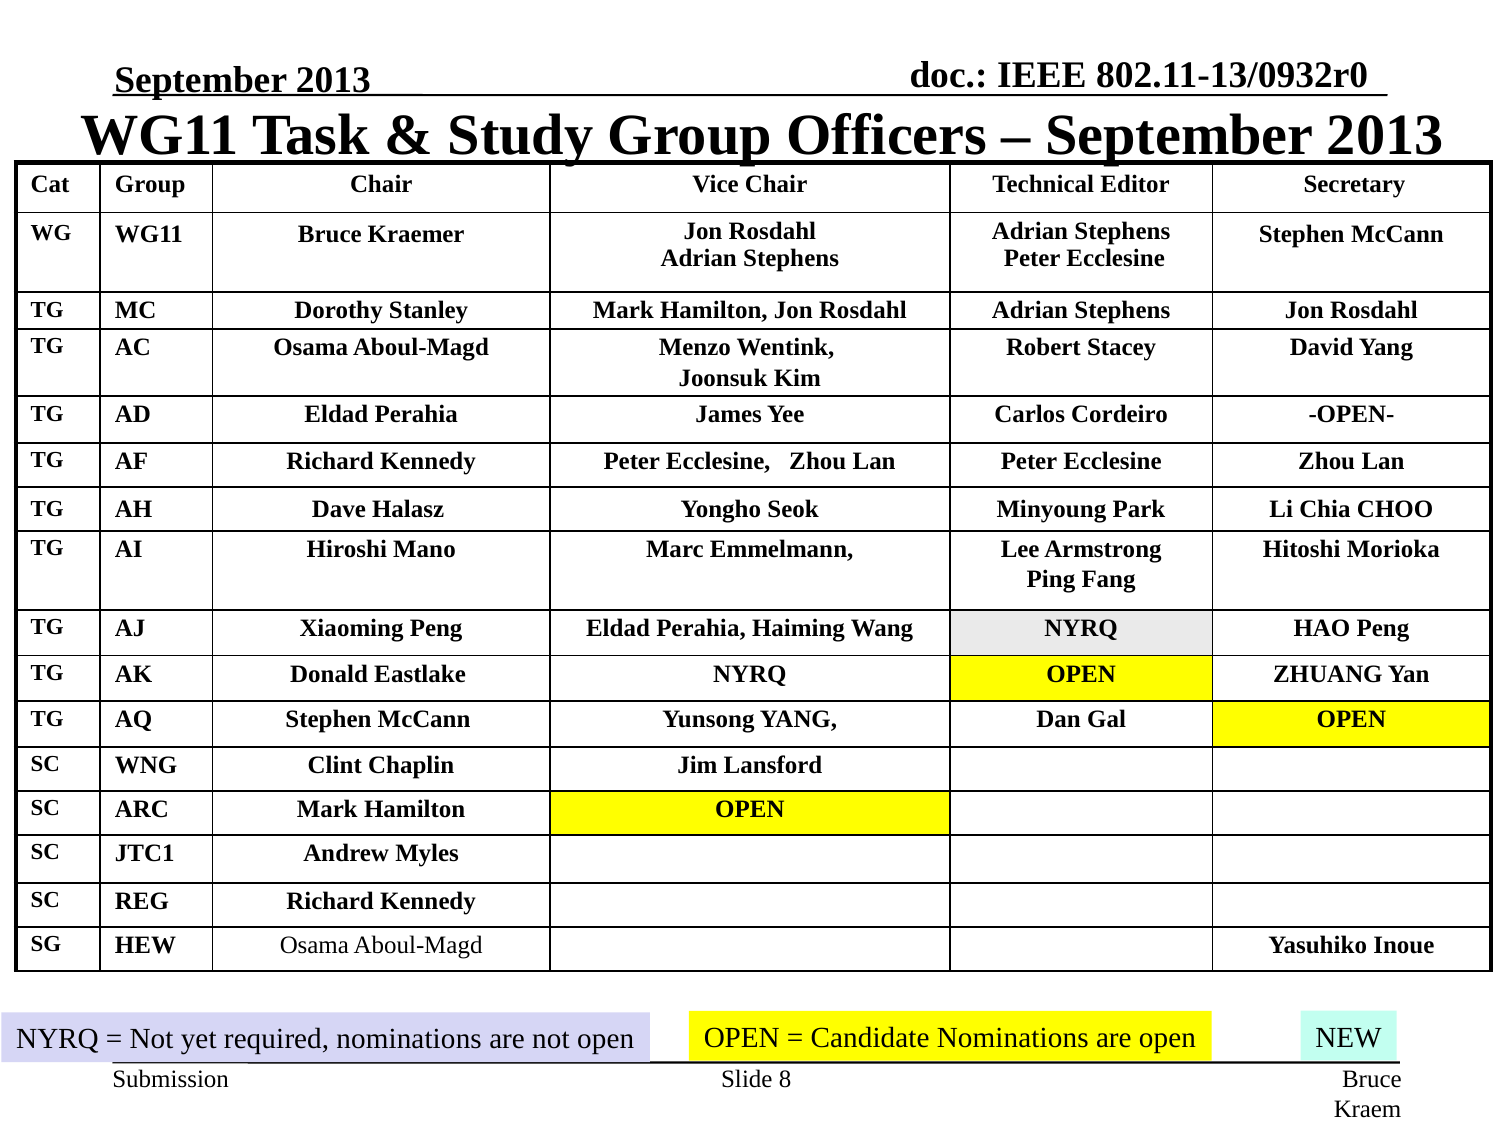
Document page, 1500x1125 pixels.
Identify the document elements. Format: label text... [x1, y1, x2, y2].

table_cell Bruce Kraemer [213, 213, 549, 291]
table_cell WG11 [101, 213, 212, 291]
table_cell AQ [101, 702, 212, 746]
table_cell Dave Halasz [213, 488, 549, 530]
table_cell SG [18, 928, 99, 970]
table_cell HEW [101, 928, 212, 970]
table_cell [551, 928, 949, 970]
table_cell HAO Peng [1213, 611, 1489, 655]
table_cell David Yang [1213, 330, 1489, 395]
table_cell AH [101, 488, 212, 530]
table_cell WG [18, 213, 99, 291]
table_cell Minyoung Park [951, 488, 1212, 530]
table_cell TG [18, 702, 99, 746]
table_cell Dan Gal [951, 702, 1212, 746]
table_cell Marc Emmelmann, [551, 532, 949, 609]
table_cell Donald Eastlake [213, 656, 549, 700]
slide_number Slide 8 [712, 1062, 800, 1093]
table_cell Peter Ecclesine, Zhou Lan [551, 444, 949, 486]
table_cell TG [18, 293, 99, 328]
table_header Group [101, 165, 212, 212]
table_cell Robert Stacey [951, 330, 1212, 395]
table_cell TG [18, 611, 99, 655]
table_cell Yongho Seok [551, 488, 949, 530]
table_cell ARC [101, 792, 212, 834]
table_cell TG [18, 444, 99, 486]
table_cell Osama Aboul-Magd [213, 928, 549, 970]
text_box NEW [1300, 1010, 1397, 1061]
table_cell Adrian Stephens [951, 293, 1212, 328]
table_cell ZHUANG Yan [1213, 656, 1489, 700]
table_cell AF [101, 444, 212, 486]
table_cell Xiaoming Peng [213, 611, 549, 655]
table_cell Yasuhiko Inoue [1213, 928, 1489, 970]
table_header Secretary [1213, 165, 1489, 212]
table_cell Mark Hamilton [213, 792, 549, 834]
table_cell -OPEN- [1213, 397, 1489, 442]
table_cell NYRQ [951, 611, 1212, 655]
table_cell [551, 884, 949, 926]
table_header Vice Chair [551, 165, 949, 212]
table_cell Richard Kennedy [213, 884, 549, 926]
table_cell Carlos Cordeiro [951, 397, 1212, 442]
table_cell JTC1 [101, 836, 212, 882]
table_header Chair [213, 165, 549, 212]
table_cell Hitoshi Morioka [1213, 532, 1489, 609]
table_cell [951, 792, 1212, 834]
table_cell [1213, 748, 1489, 790]
table_cell MC [101, 293, 212, 328]
footer Bruce Kraemer, Marvell [1325, 1062, 1402, 1093]
table_cell AK [101, 656, 212, 700]
table_cell OPEN [951, 656, 1212, 700]
table_cell [1213, 884, 1489, 926]
table_cell Jim Lansford [551, 748, 949, 790]
table_cell Hiroshi Mano [213, 532, 549, 609]
table_cell [1213, 836, 1489, 882]
table_cell Andrew Myles [213, 836, 549, 882]
table_cell Stephen McCann [213, 702, 549, 746]
table_cell SC [18, 884, 99, 926]
table_cell [951, 748, 1212, 790]
table_cell OPEN [551, 792, 949, 834]
table_cell TG [18, 330, 99, 395]
table_header Cat [18, 165, 99, 212]
table_cell [1213, 792, 1489, 834]
table_cell Li Chia CHOO [1213, 488, 1489, 530]
table_cell OPEN [1213, 702, 1489, 746]
table_cell AC [101, 330, 212, 395]
table_cell Osama Aboul-Magd [213, 330, 549, 395]
table_cell Lee Armstrong Ping Fang [951, 532, 1212, 609]
table_cell Dorothy Stanley [213, 293, 549, 328]
table_cell Jon Rosdahl [1213, 293, 1489, 328]
table_cell Zhou Lan [1213, 444, 1489, 486]
text_box NYRQ = Not yet required, nominations are not open [1, 1012, 650, 1063]
table_cell Menzo Wentink, Joonsuk Kim [551, 330, 949, 395]
table_cell [551, 836, 949, 882]
table_cell WNG [101, 748, 212, 790]
table_cell Adrian Stephens Peter Ecclesine [951, 213, 1212, 291]
table_cell Clint Chaplin [213, 748, 549, 790]
table_cell AI [101, 532, 212, 609]
table_cell Eldad Perahia [213, 397, 549, 442]
table_cell [951, 884, 1212, 926]
table_cell [951, 836, 1212, 882]
title WG11 Task & Study Group Officers – September 2013 [24, 99, 1500, 163]
table_cell James Yee [551, 397, 949, 442]
table_cell NYRQ [551, 656, 949, 700]
table_cell Eldad Perahia, Haiming Wang [551, 611, 949, 655]
table_cell REG [101, 884, 212, 926]
table_cell SC [18, 792, 99, 834]
table_cell SC [18, 836, 99, 882]
text_box OPEN = Candidate Nominations are open [688, 1010, 1212, 1061]
table_cell Yunsong YANG, [551, 702, 949, 746]
table_cell TG [18, 656, 99, 700]
table_cell [951, 928, 1212, 970]
table_cell AJ [101, 611, 212, 655]
table_cell Mark Hamilton, Jon Rosdahl [551, 293, 949, 328]
table_cell TG [18, 488, 99, 530]
table_cell TG [18, 397, 99, 442]
table_cell Jon Rosdahl Adrian Stephens [551, 213, 949, 291]
table_cell SC [18, 748, 99, 790]
table_header Technical Editor [951, 165, 1212, 212]
table_cell Peter Ecclesine [951, 444, 1212, 486]
table_cell TG [18, 532, 99, 609]
table_cell Richard Kennedy [213, 444, 549, 486]
table_cell Stephen McCann [1213, 213, 1489, 291]
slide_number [114, 54, 374, 99]
table_cell AD [101, 397, 212, 442]
